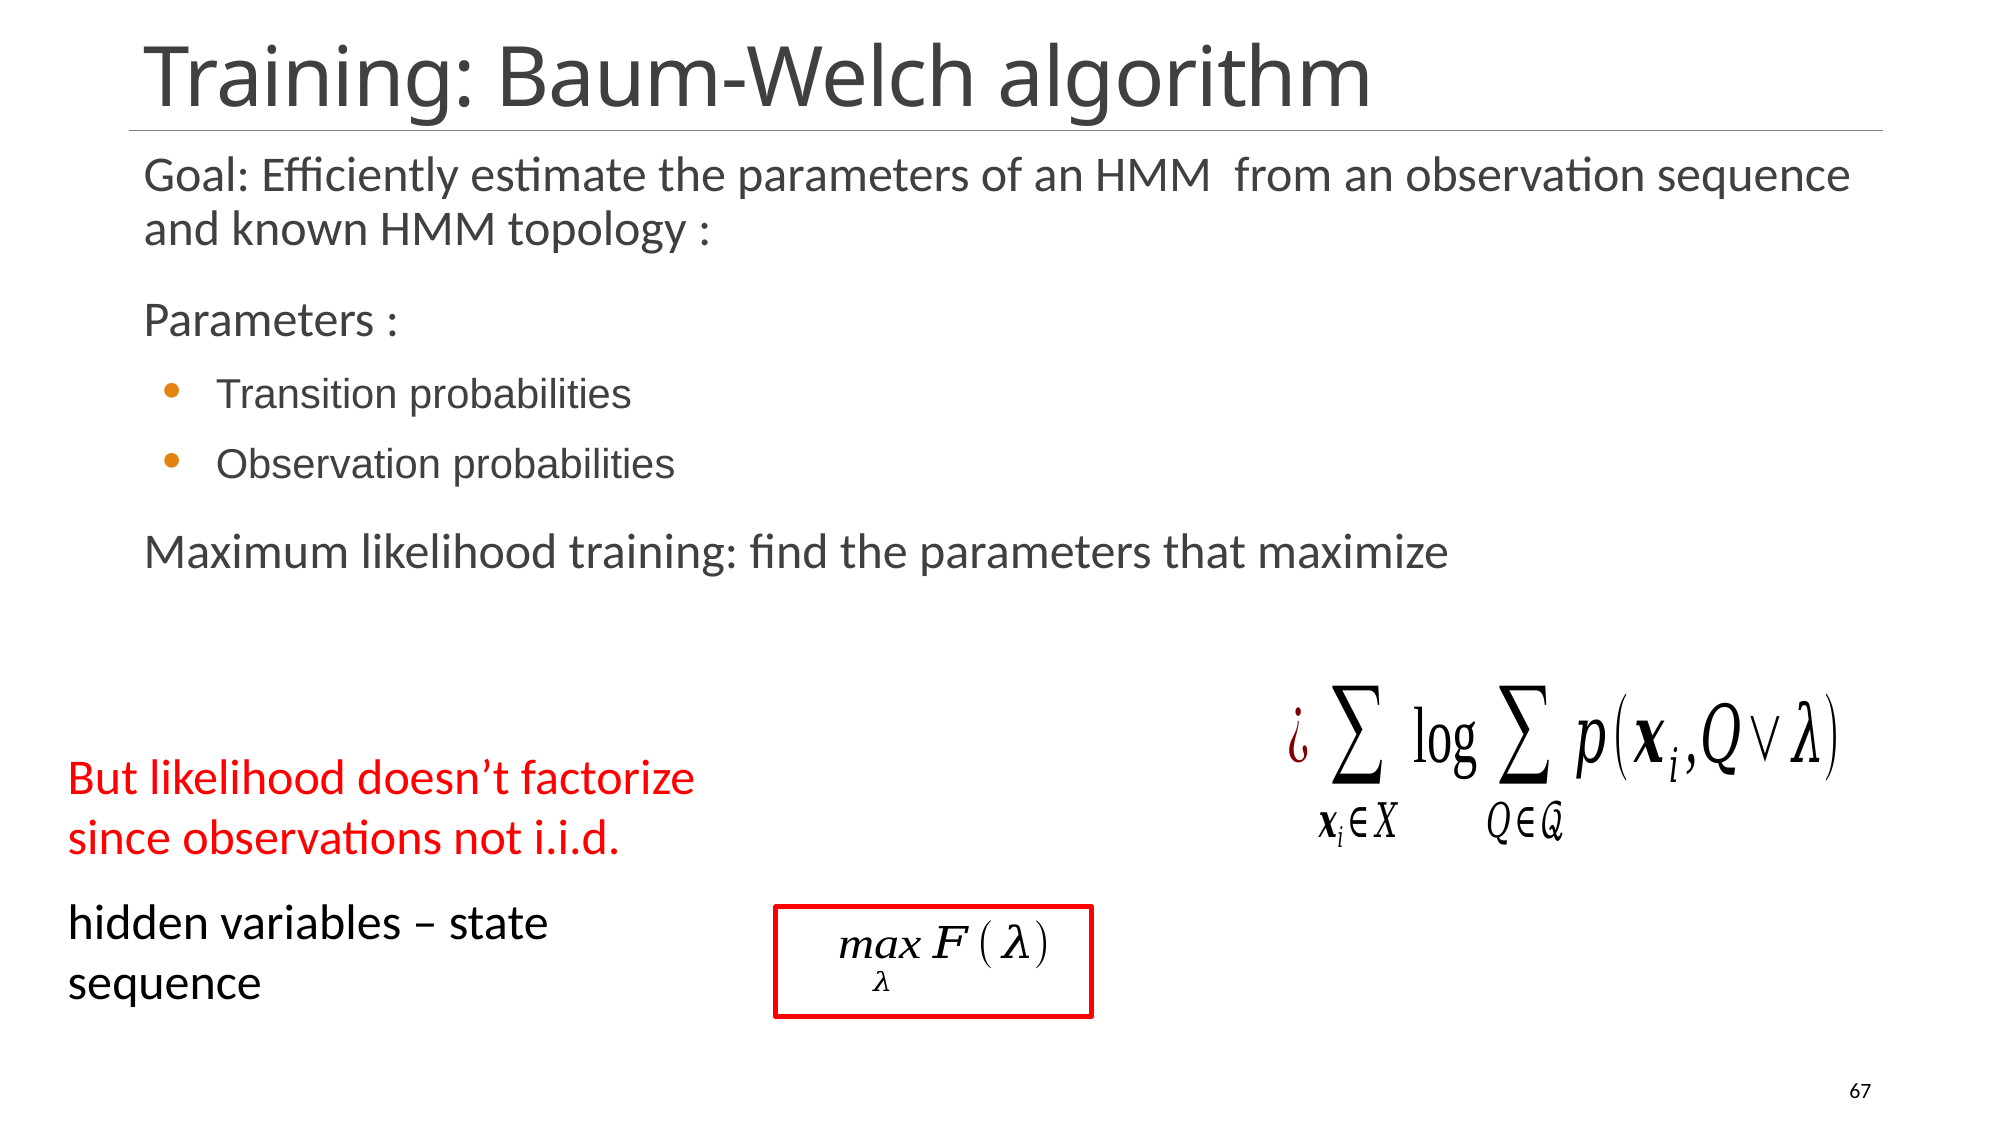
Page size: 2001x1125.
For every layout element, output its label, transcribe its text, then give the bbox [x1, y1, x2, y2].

title Training: Baum-Welch algorithm [128, 19, 1883, 131]
slide_number 67 [1671, 1059, 1887, 1120]
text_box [775, 906, 1093, 1018]
